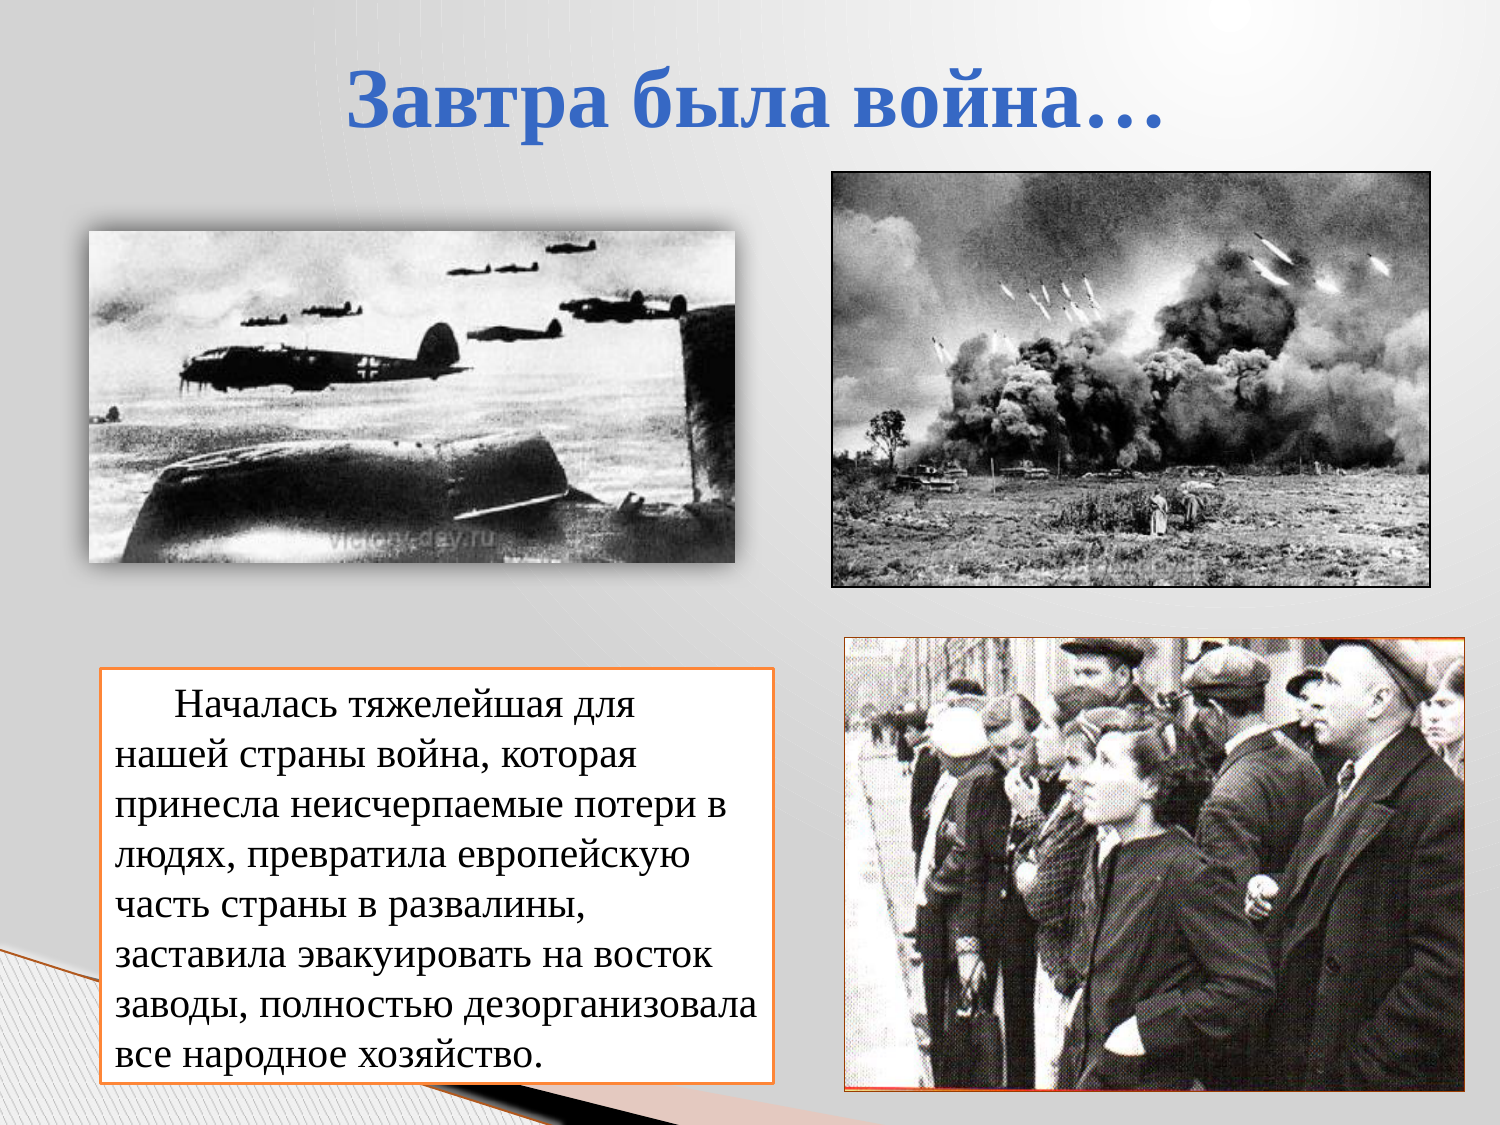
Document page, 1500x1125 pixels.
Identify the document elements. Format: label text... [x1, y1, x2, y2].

text_box Началась тяжелейшая для нашей страны война, которая принесла неисчерпаемые потери в людях, превратила европейскую часть страны в развалины, заставила эвакуировать на восток заводы, полностью дезорганизовала все народное хозяйство. [99, 667, 775, 1085]
title Завтра была война… [82, 0, 1432, 188]
picture [89, 231, 735, 563]
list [843, 637, 1466, 1092]
picture [832, 172, 1430, 587]
